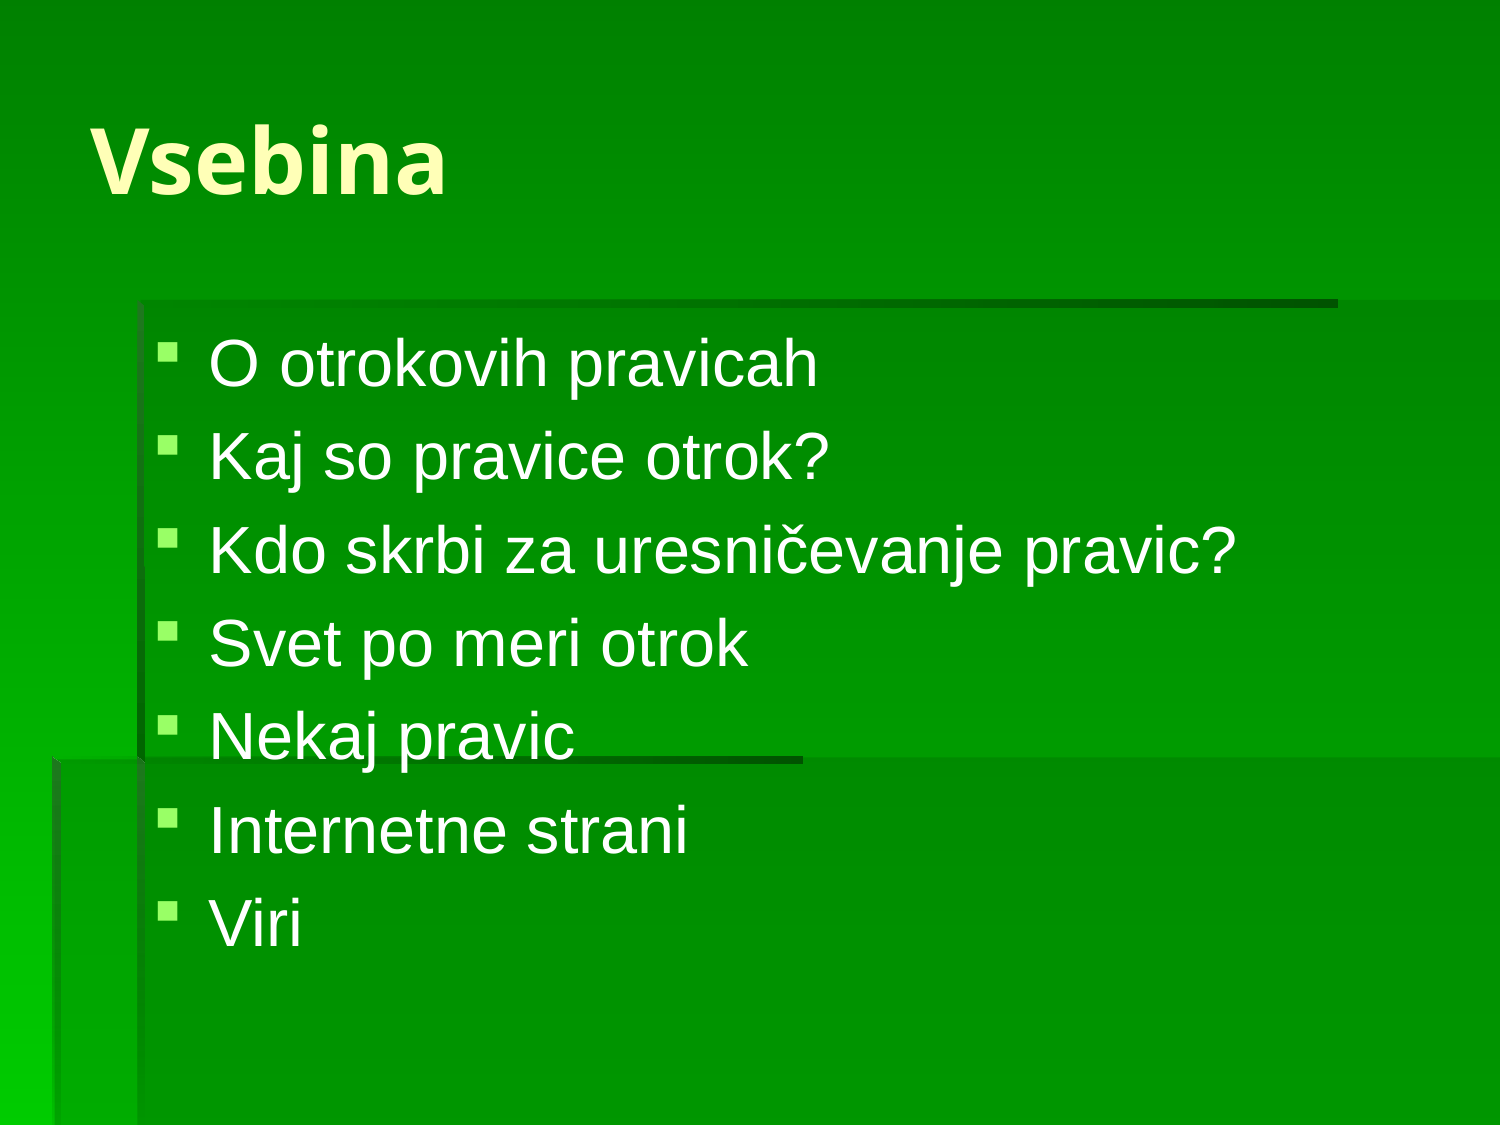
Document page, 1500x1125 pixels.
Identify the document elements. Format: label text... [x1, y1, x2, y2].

title Vsebina [75, 40, 1451, 275]
list O otrokovih pravicah Kaj so pravice otrok? Kdo skrbi za uresničevanje pravic? Svet po meri otrok Nekaj pravic Internetne strani Viri [137, 312, 1451, 1000]
